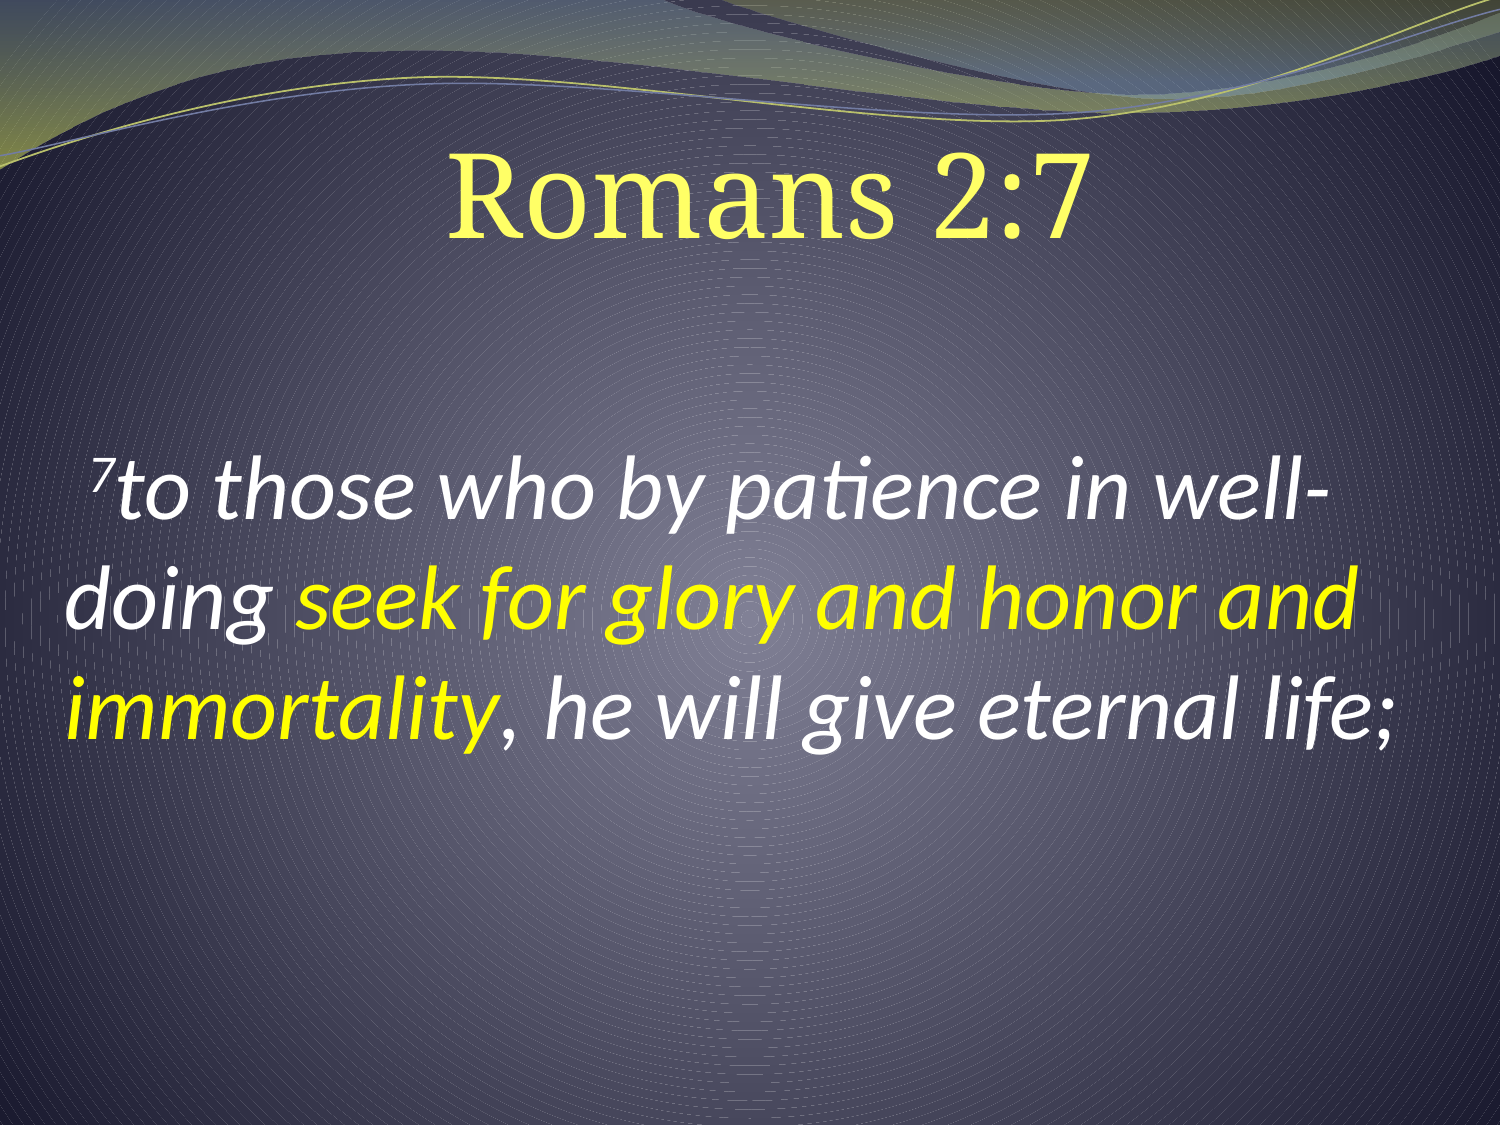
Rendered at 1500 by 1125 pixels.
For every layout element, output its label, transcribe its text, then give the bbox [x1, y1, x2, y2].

text_box 7to those who by patience in well-doing seek for glory and honor and immortality, he will give eternal life; [50, 420, 1450, 856]
title Romans 2:7 [62, 112, 1480, 263]
